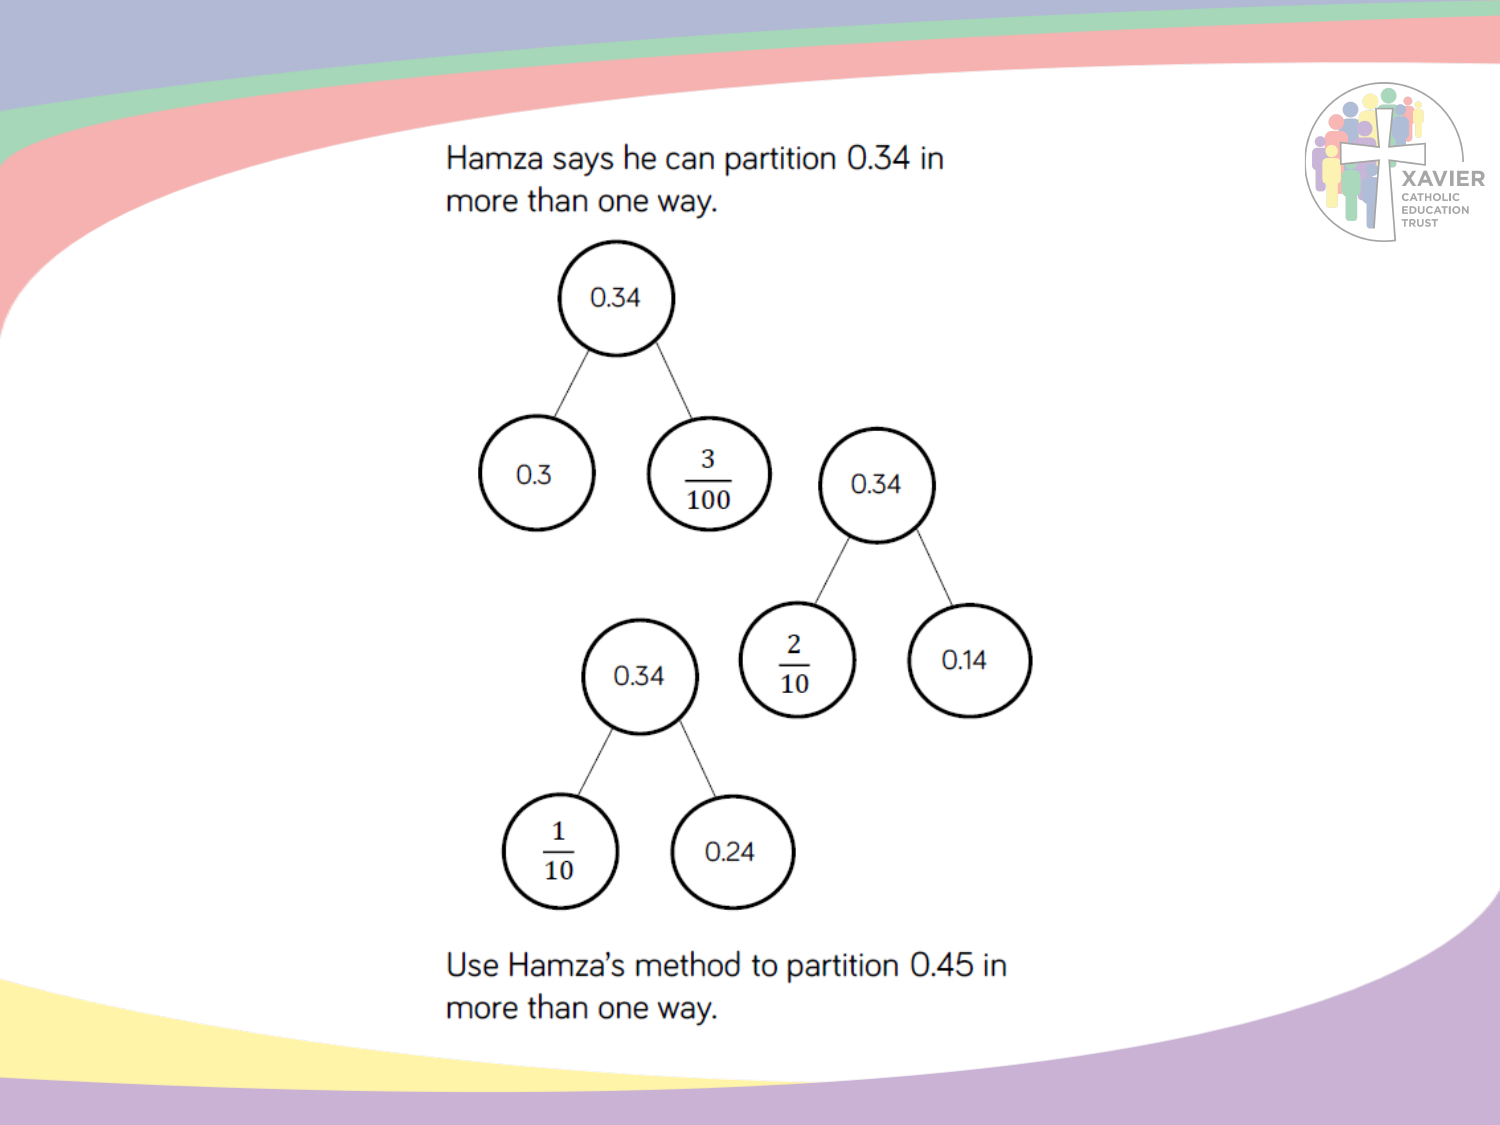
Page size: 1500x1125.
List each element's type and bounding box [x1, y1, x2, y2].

picture [436, 136, 1038, 1033]
